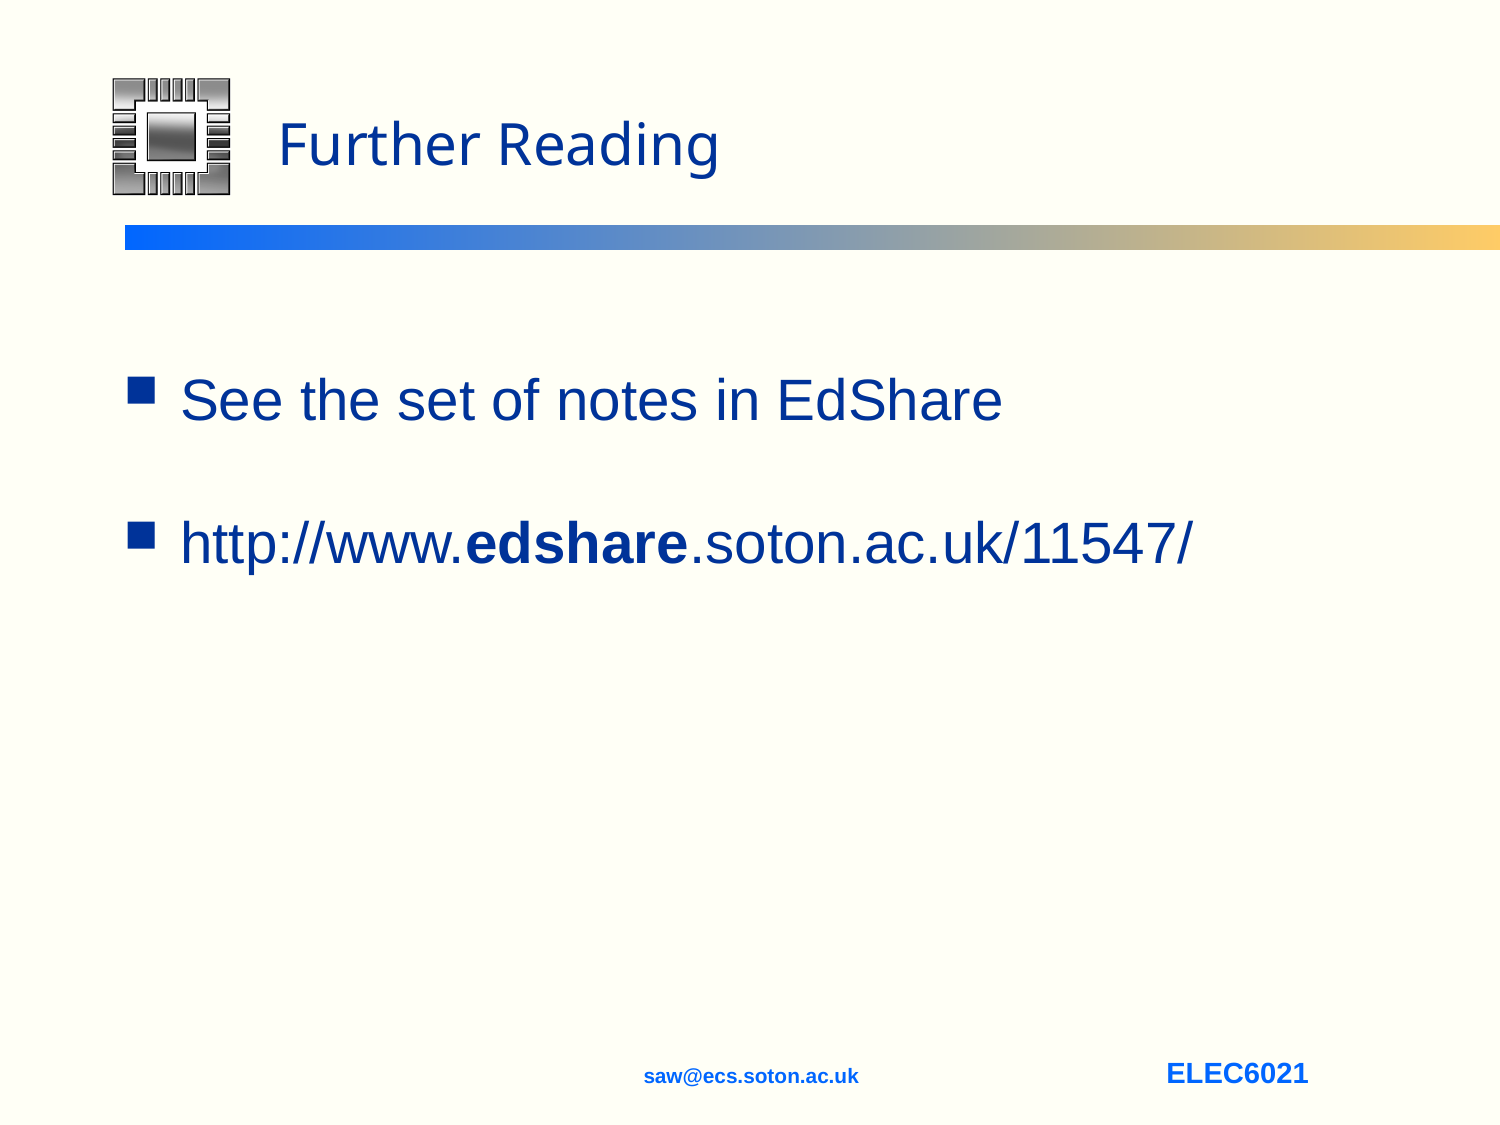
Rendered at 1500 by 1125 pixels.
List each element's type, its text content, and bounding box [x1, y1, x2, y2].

footer saw@ecs.soton.ac.uk [513, 1053, 989, 1097]
title Further Reading [277, 42, 1436, 178]
list See the set of notes in EdShare http://www.edshare.soton.ac.uk/11547/ [123, 361, 1400, 1037]
picture [112, 78, 231, 196]
